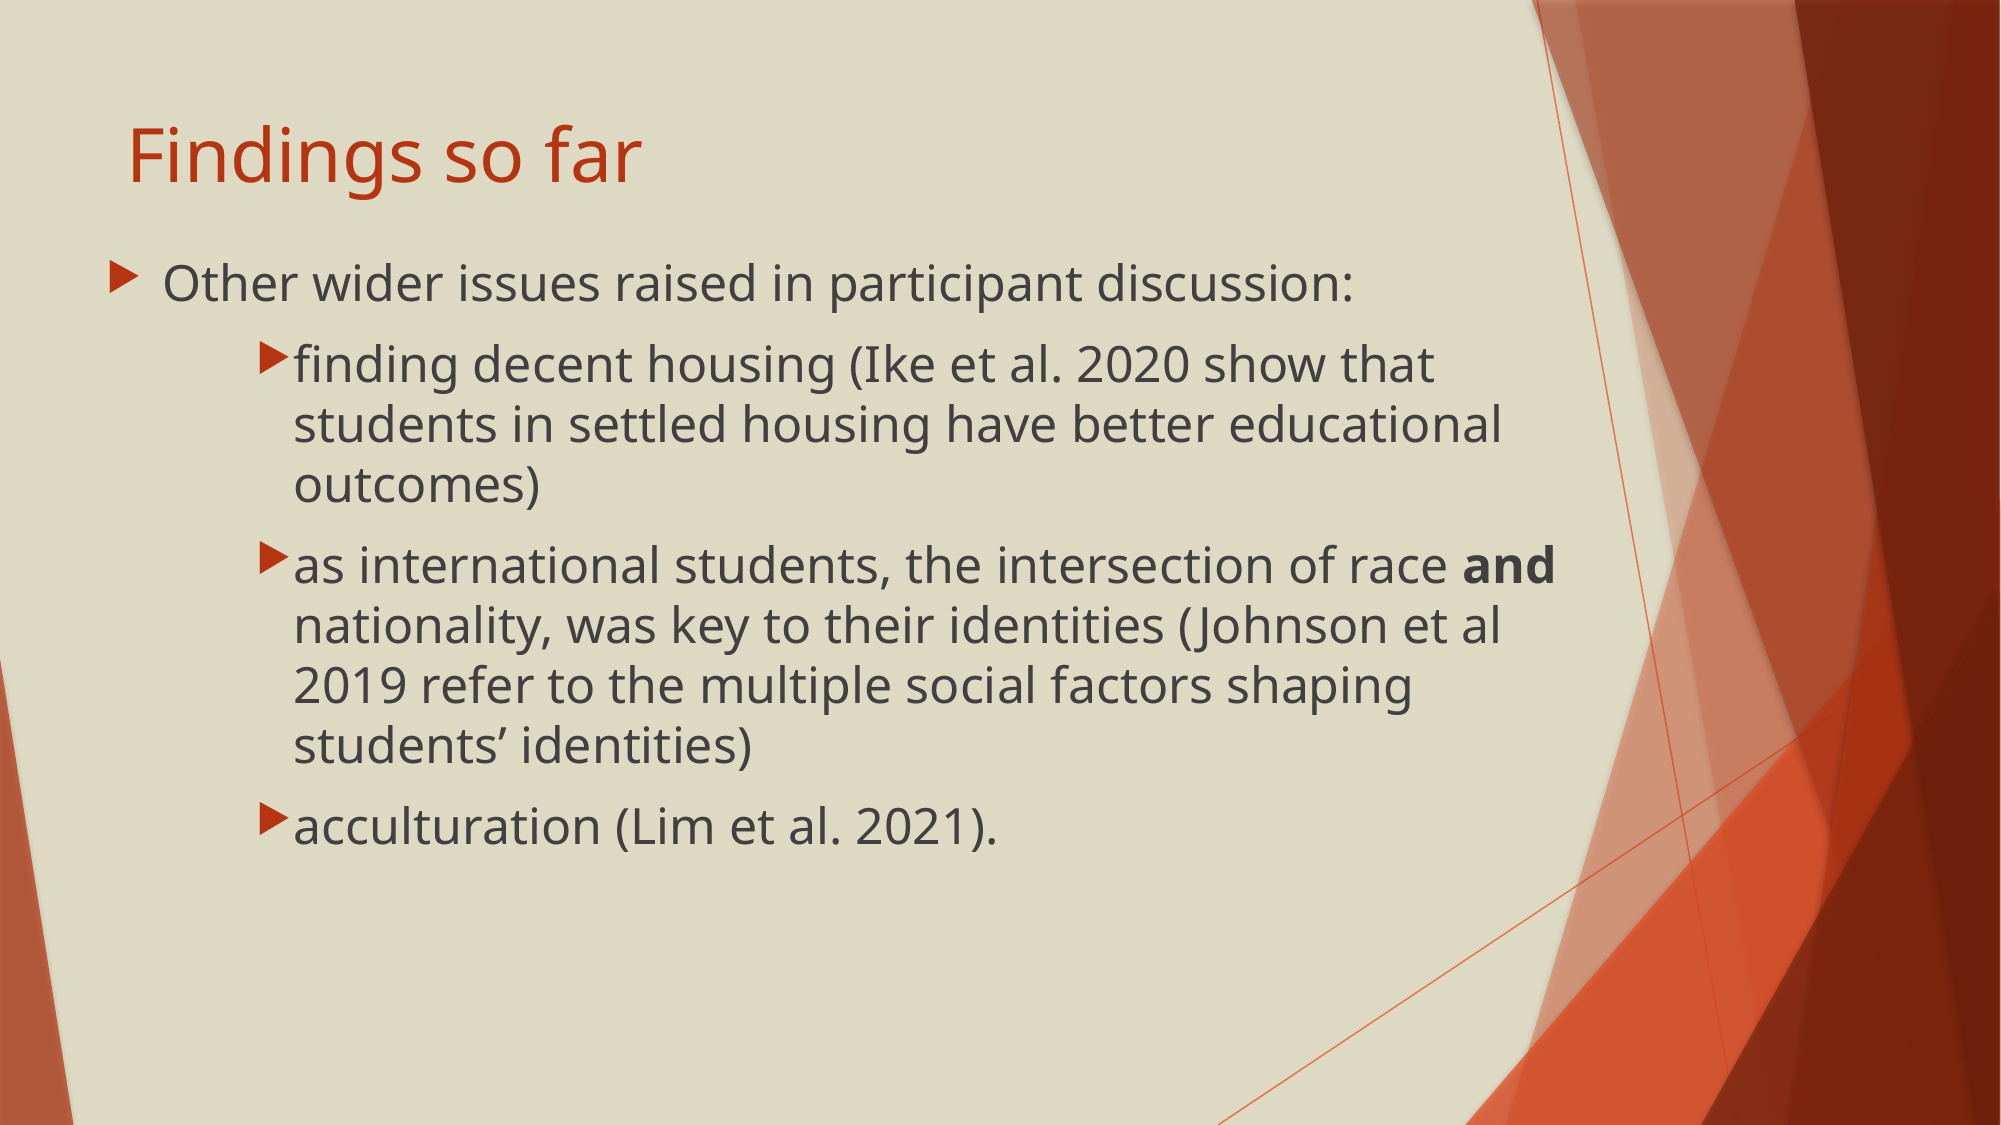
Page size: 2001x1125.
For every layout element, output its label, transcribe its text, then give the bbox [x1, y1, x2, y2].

title Findings so far [111, 99, 1522, 244]
list Other wider issues raised in participant discussion: finding decent housing (Ike et al. 2020 show that students in settled housing have better educational outcomes) as international students, the intersection of race and nationality, was key to their identities (Johnson et al 2019 refer to the multiple social factors shaping students’ identities) acculturation (Lim et al. 2021). [91, 244, 1595, 881]
